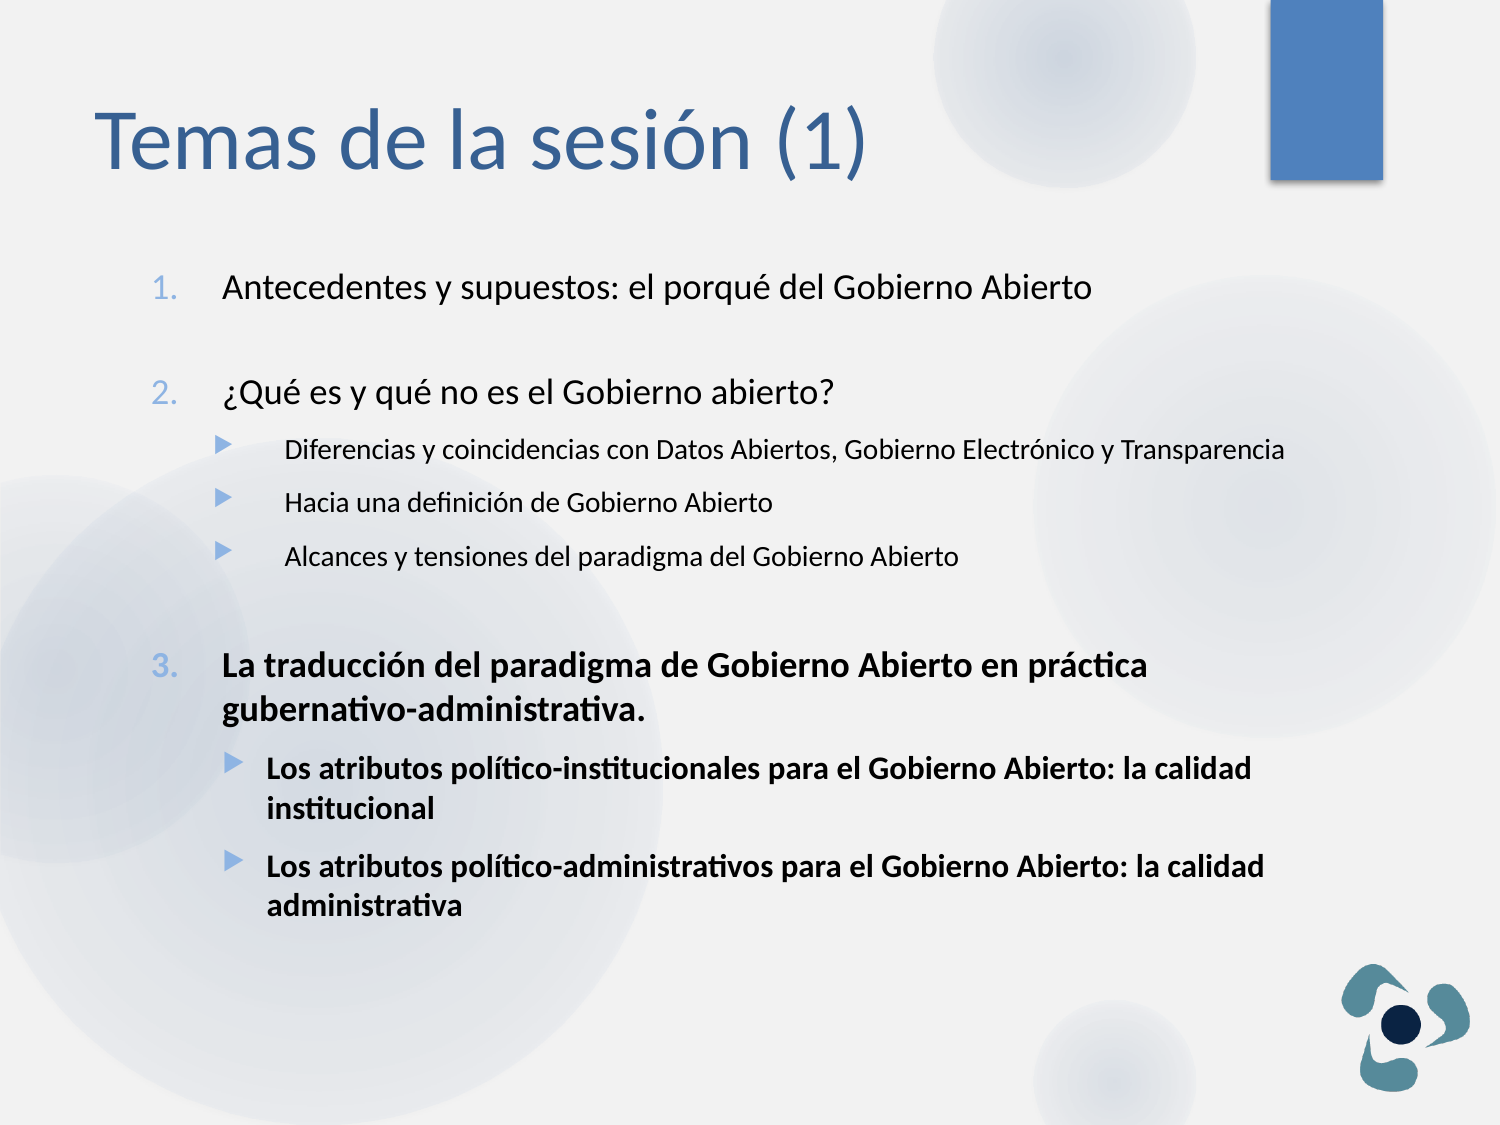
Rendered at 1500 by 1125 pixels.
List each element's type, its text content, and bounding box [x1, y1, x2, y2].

title Temas de la sesión (1) [79, 74, 1237, 197]
picture [1340, 962, 1471, 1093]
list Antecedentes y supuestos: el porqué del Gobierno Abierto ¿Qué es y qué no es el Gobierno abierto? Diferencias y coincidencias con Datos Abiertos, Gobierno Electrónico y Transparencia Hacia una definición de Gobierno Abierto Alcances y tensiones del paradigma del Gobierno Abierto La traducción del paradigma de Gobierno Abierto en práctica gubernativo-administrativa. Los atributos político-institucionales para el Gobierno Abierto: la calidad institucional Los atributos político-administrativos para el Gobierno Abierto: la calidad administrativa [135, 255, 1329, 944]
